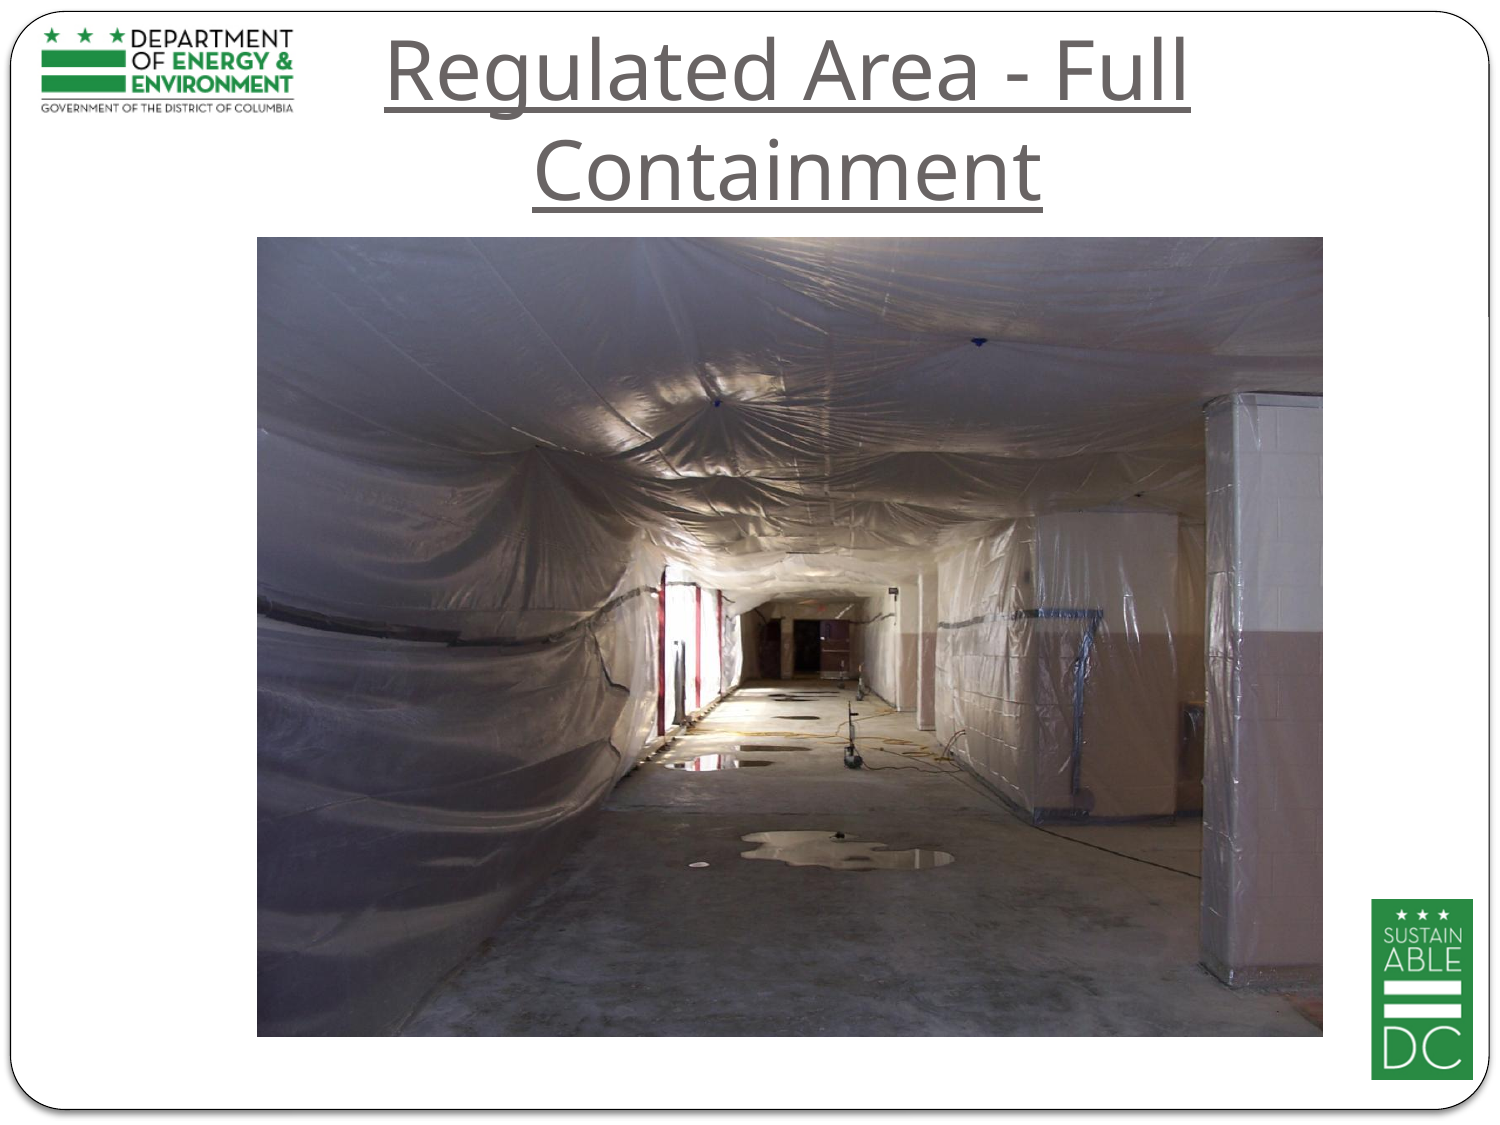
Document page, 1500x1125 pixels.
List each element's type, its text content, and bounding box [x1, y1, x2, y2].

picture [257, 237, 1324, 1037]
title Regulated Area - Full Containment [150, 45, 1425, 233]
picture [37, 24, 297, 116]
picture [1371, 899, 1474, 1081]
